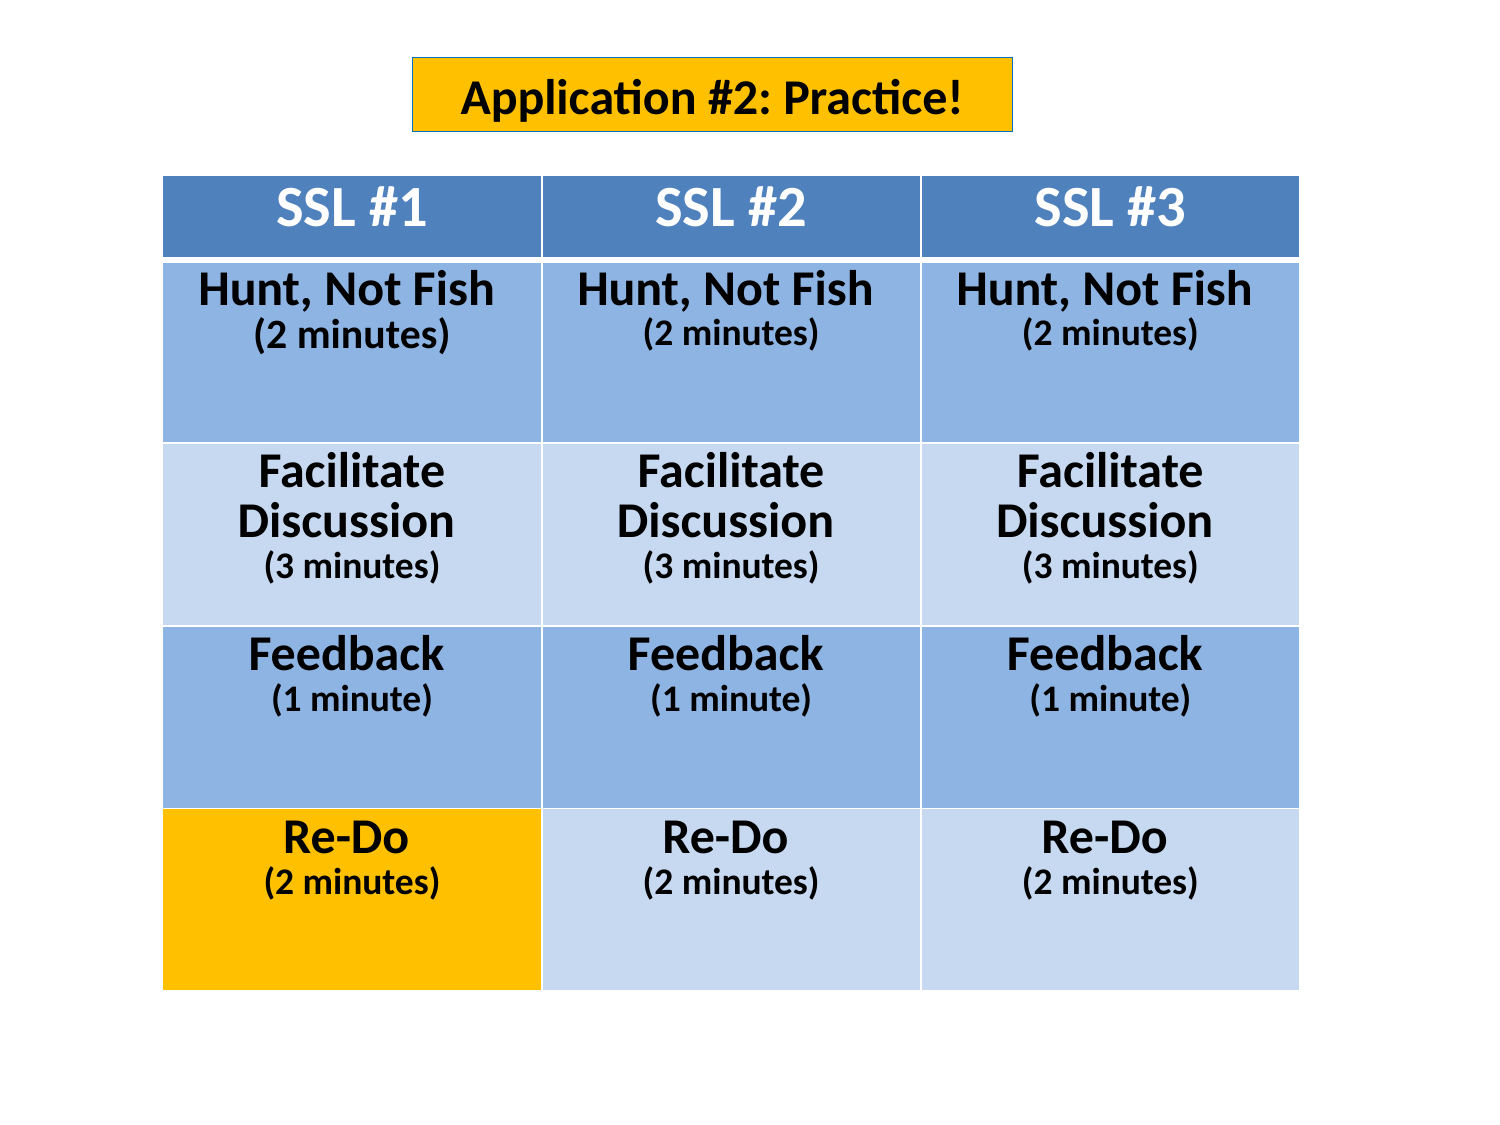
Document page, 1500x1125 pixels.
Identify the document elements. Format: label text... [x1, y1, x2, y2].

table_cell Facilitate Discussion (3 minutes) [543, 444, 920, 625]
table_cell Feedback (1 minute) [543, 627, 920, 808]
table_cell Feedback (1 minute) [163, 627, 541, 808]
table_cell Facilitate Discussion (3 minutes) [922, 444, 1299, 625]
table_header SSL #2 [543, 176, 920, 257]
table_cell Feedback (1 minute) [922, 627, 1299, 808]
table_cell Hunt, Not Fish (2 minutes) [163, 263, 541, 442]
table_cell Re-Do (2 minutes) [163, 809, 541, 990]
table_cell Re-Do (2 minutes) [543, 809, 920, 990]
table_header SSL #3 [922, 176, 1299, 257]
text_box Application #2: Practice! [412, 57, 1013, 132]
table_cell Re-Do (2 minutes) [922, 809, 1299, 990]
table_cell Hunt, Not Fish (2 minutes) [922, 263, 1299, 442]
table_cell Hunt, Not Fish (2 minutes) [543, 263, 920, 442]
table_header SSL #1 [163, 176, 541, 257]
table_cell Facilitate Discussion (3 minutes) [163, 444, 541, 625]
